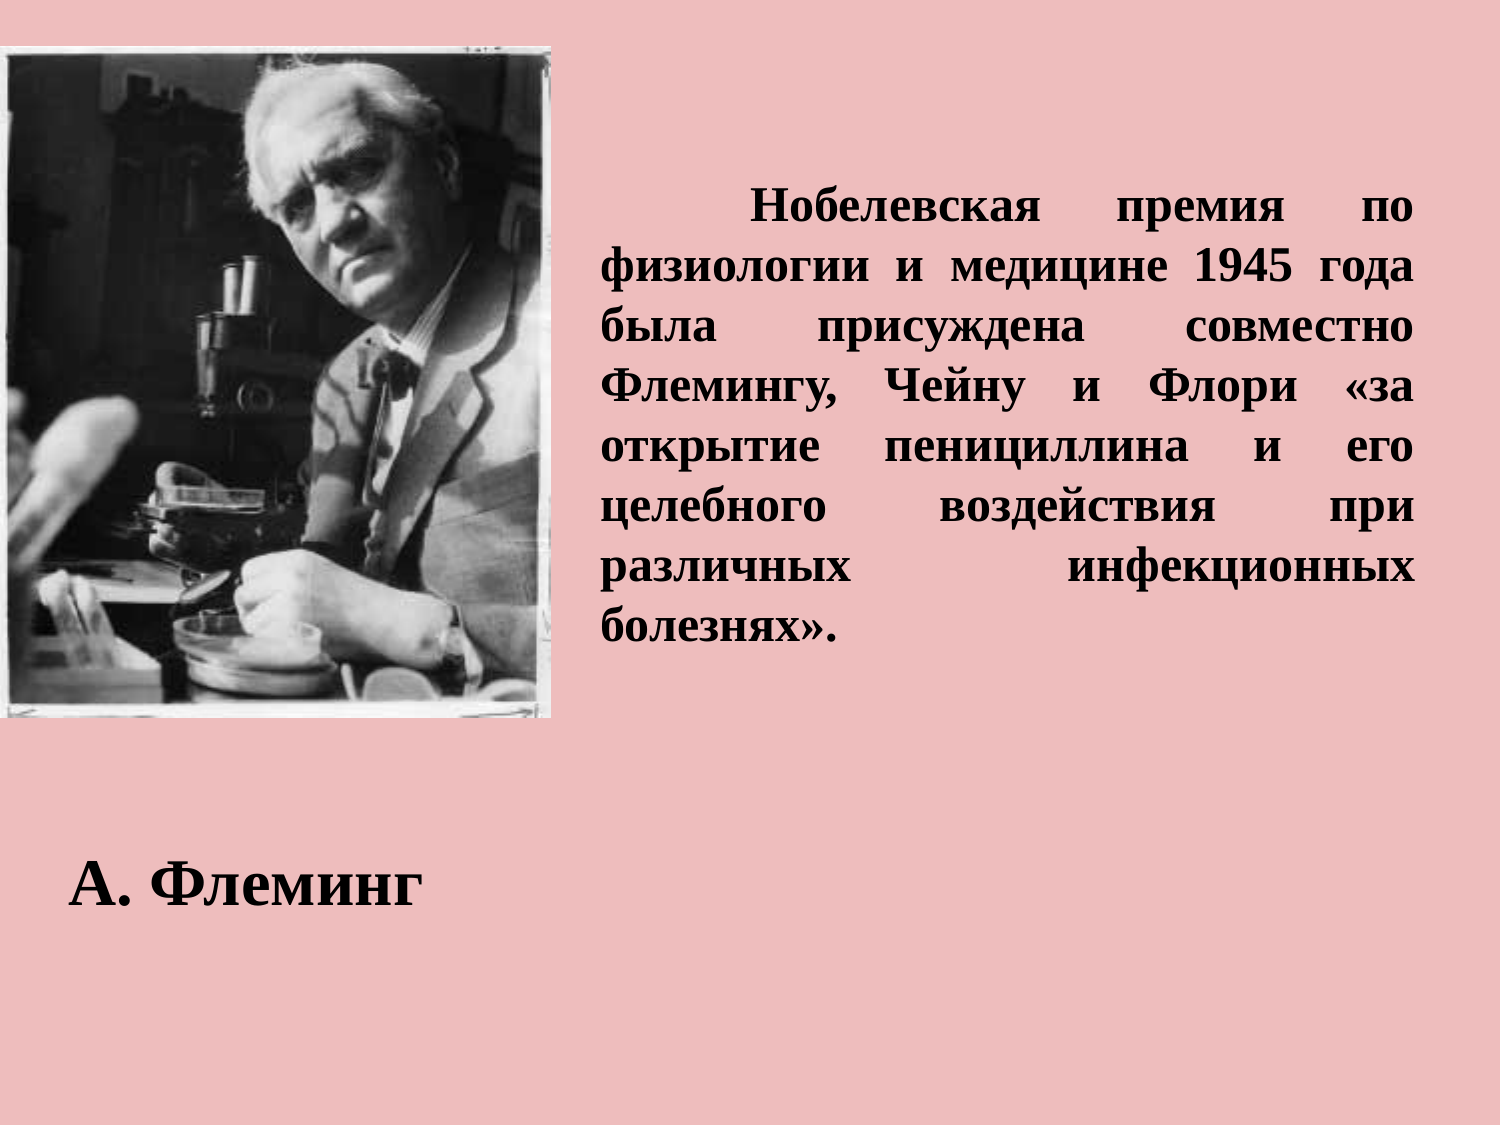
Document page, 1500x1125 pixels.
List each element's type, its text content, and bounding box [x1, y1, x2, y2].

title А. Флеминг [0, 785, 575, 973]
text_box Нобелевская премия по физиологии и медицине 1945 года была присуждена совместно Флемингу, Чейну и Флори «за открытие пенициллина и его целебного воздействия при различных инфекционных болезнях». [585, 163, 1430, 659]
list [0, 46, 552, 718]
